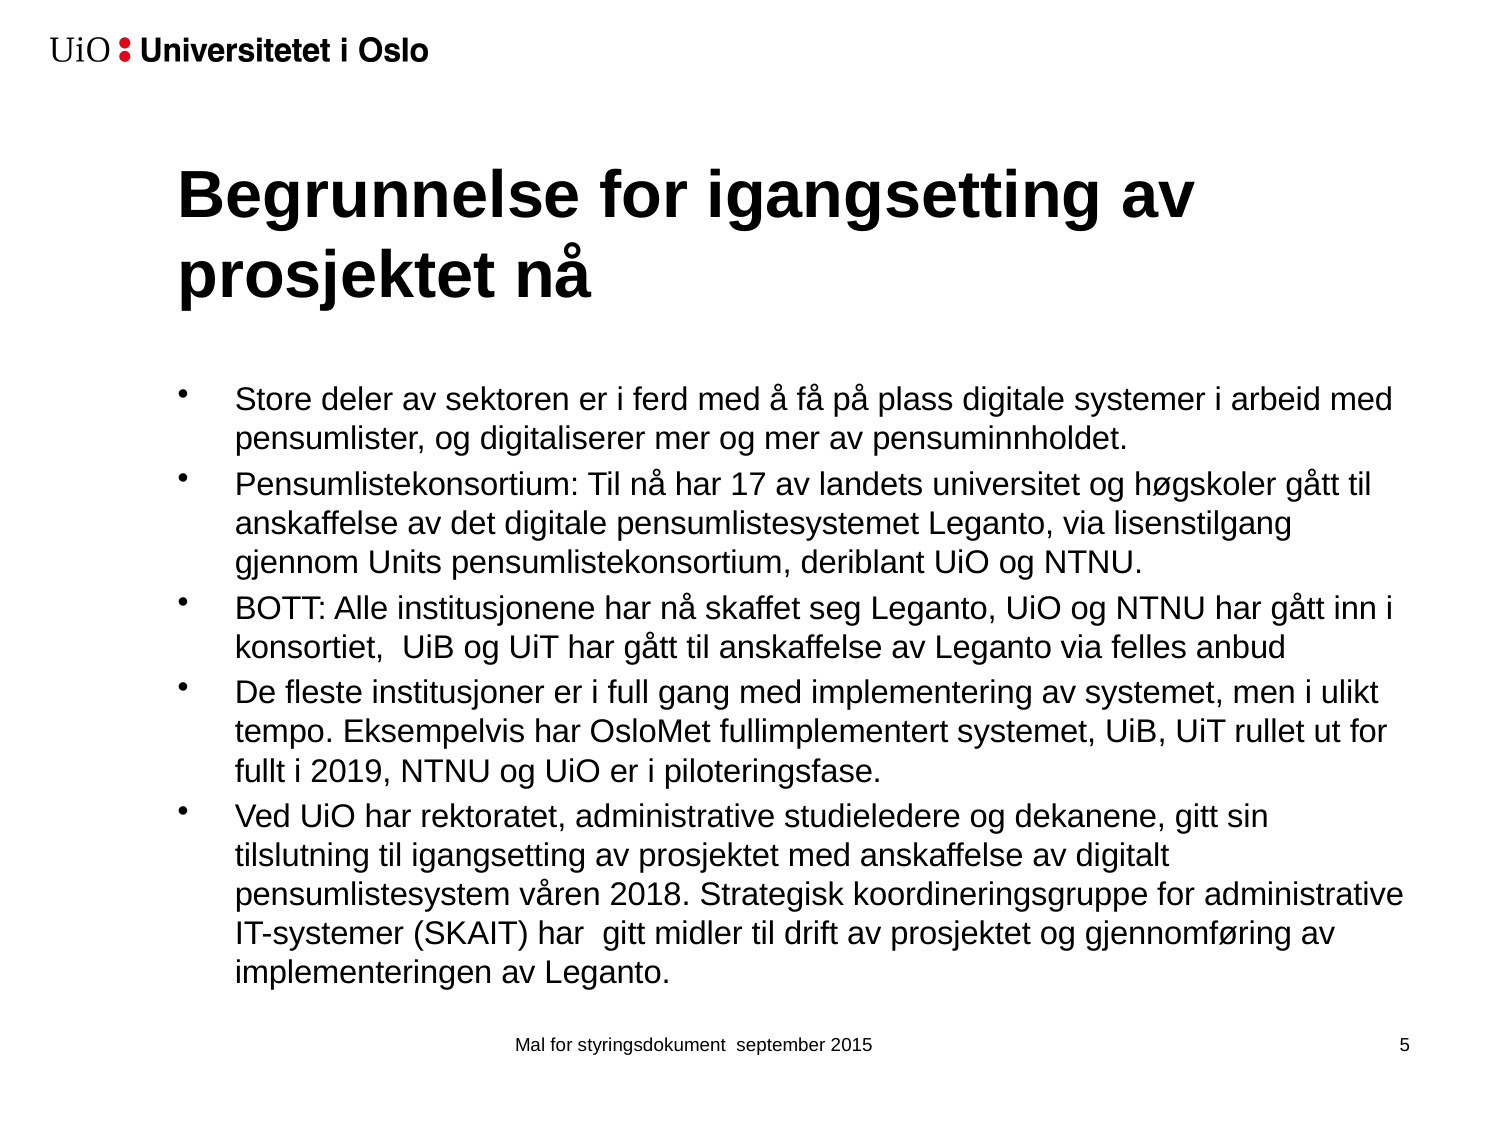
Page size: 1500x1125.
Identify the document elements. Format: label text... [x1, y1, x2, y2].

picture [50, 37, 428, 62]
list Store deler av sektoren er i ferd med å få på plass digitale systemer i arbeid med pensumlister, og digitaliserer mer og mer av pensuminnholdet. Pensumlistekonsortium: Til nå har 17 av landets universitet og høgskoler gått til anskaffelse av det digitale pensumlistesystemet Leganto, via lisenstilgang gjennom Units pensumlistekonsortium, deriblant UiO og NTNU. BOTT: Alle institusjonene har nå skaffet seg Leganto, UiO og NTNU har gått inn i konsortiet, UiB og UiT har gått til anskaffelse av Leganto via felles anbud De fleste institusjoner er i full gang med implementering av systemet, men i ulikt tempo. Eksempelvis har OsloMet fullimplementert systemet, UiB, UiT rullet ut for fullt i 2019, NTNU og UiO er i piloteringsfase. Ved UiO har rektoratet, administrative studieledere og dekanene, gitt sin tilslutning til igangsetting av prosjektet med anskaffelse av digitalt pensumlistesystem våren 2018. Strategisk koordineringsgruppe for administrative IT-systemer (SKAIT) har gitt midler til drift av prosjektet og gjennomføring av implementeringen av Leganto. [162, 324, 1426, 1001]
title Begrunnelse for igangsetting av prosjektet nå [162, 137, 1426, 324]
footer Mal for styringsdokument september 2015 [499, 1024, 1288, 1101]
slide_number 6 [1312, 1024, 1426, 1101]
